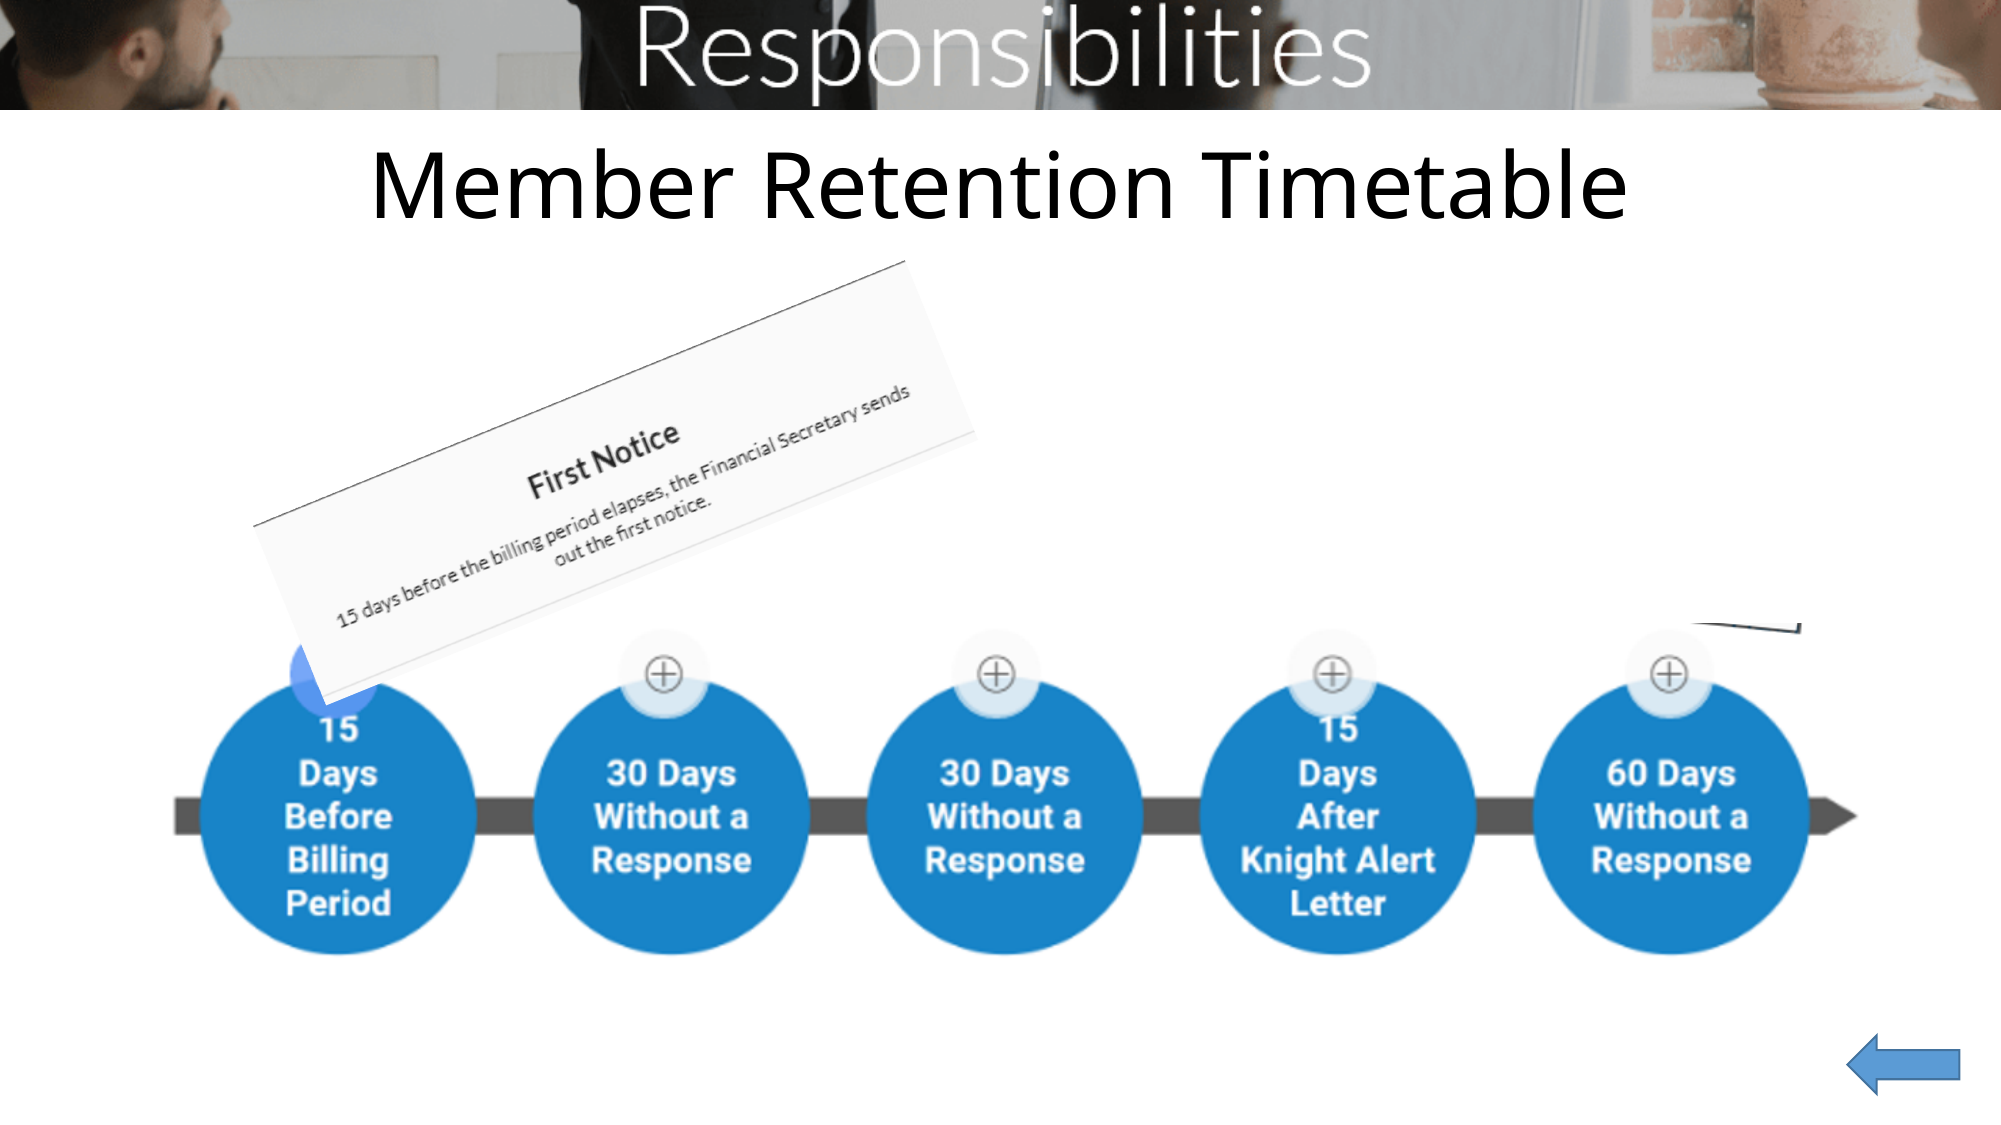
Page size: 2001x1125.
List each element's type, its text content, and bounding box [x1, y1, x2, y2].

title Member Retention Timetable [0, 118, 2000, 260]
picture [0, 0, 2001, 110]
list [137, 623, 1863, 1023]
picture [254, 261, 978, 623]
